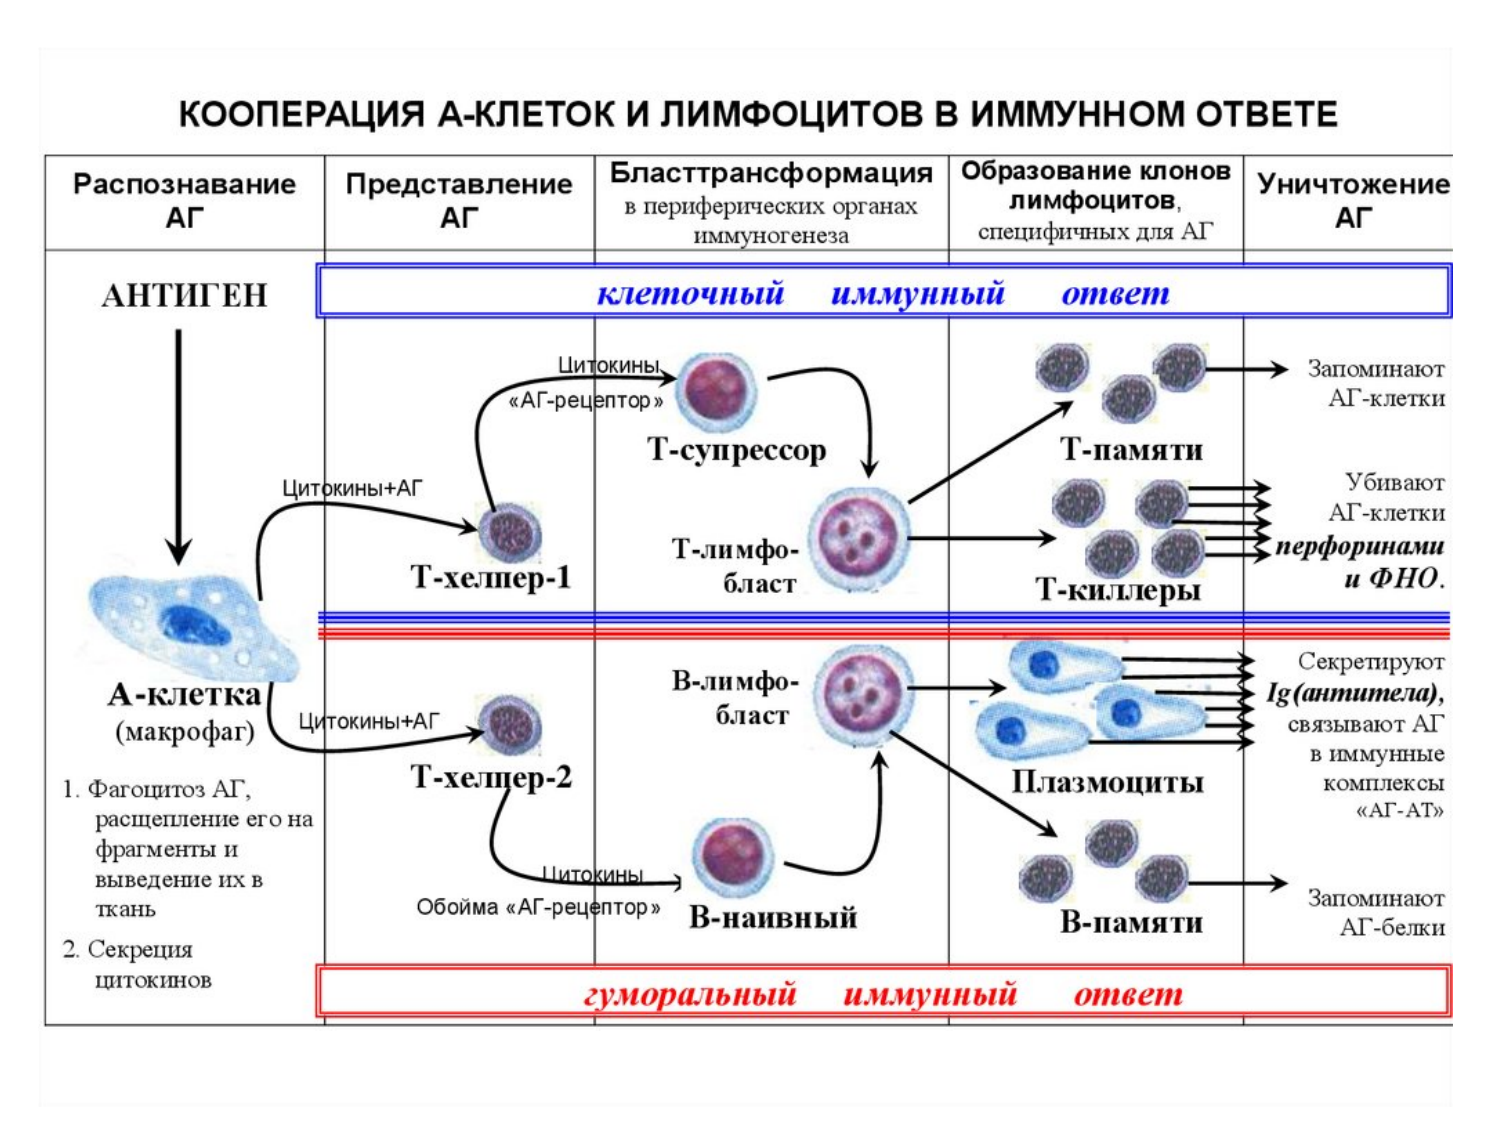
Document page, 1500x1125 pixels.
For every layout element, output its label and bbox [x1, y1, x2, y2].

picture [38, 46, 1453, 1107]
